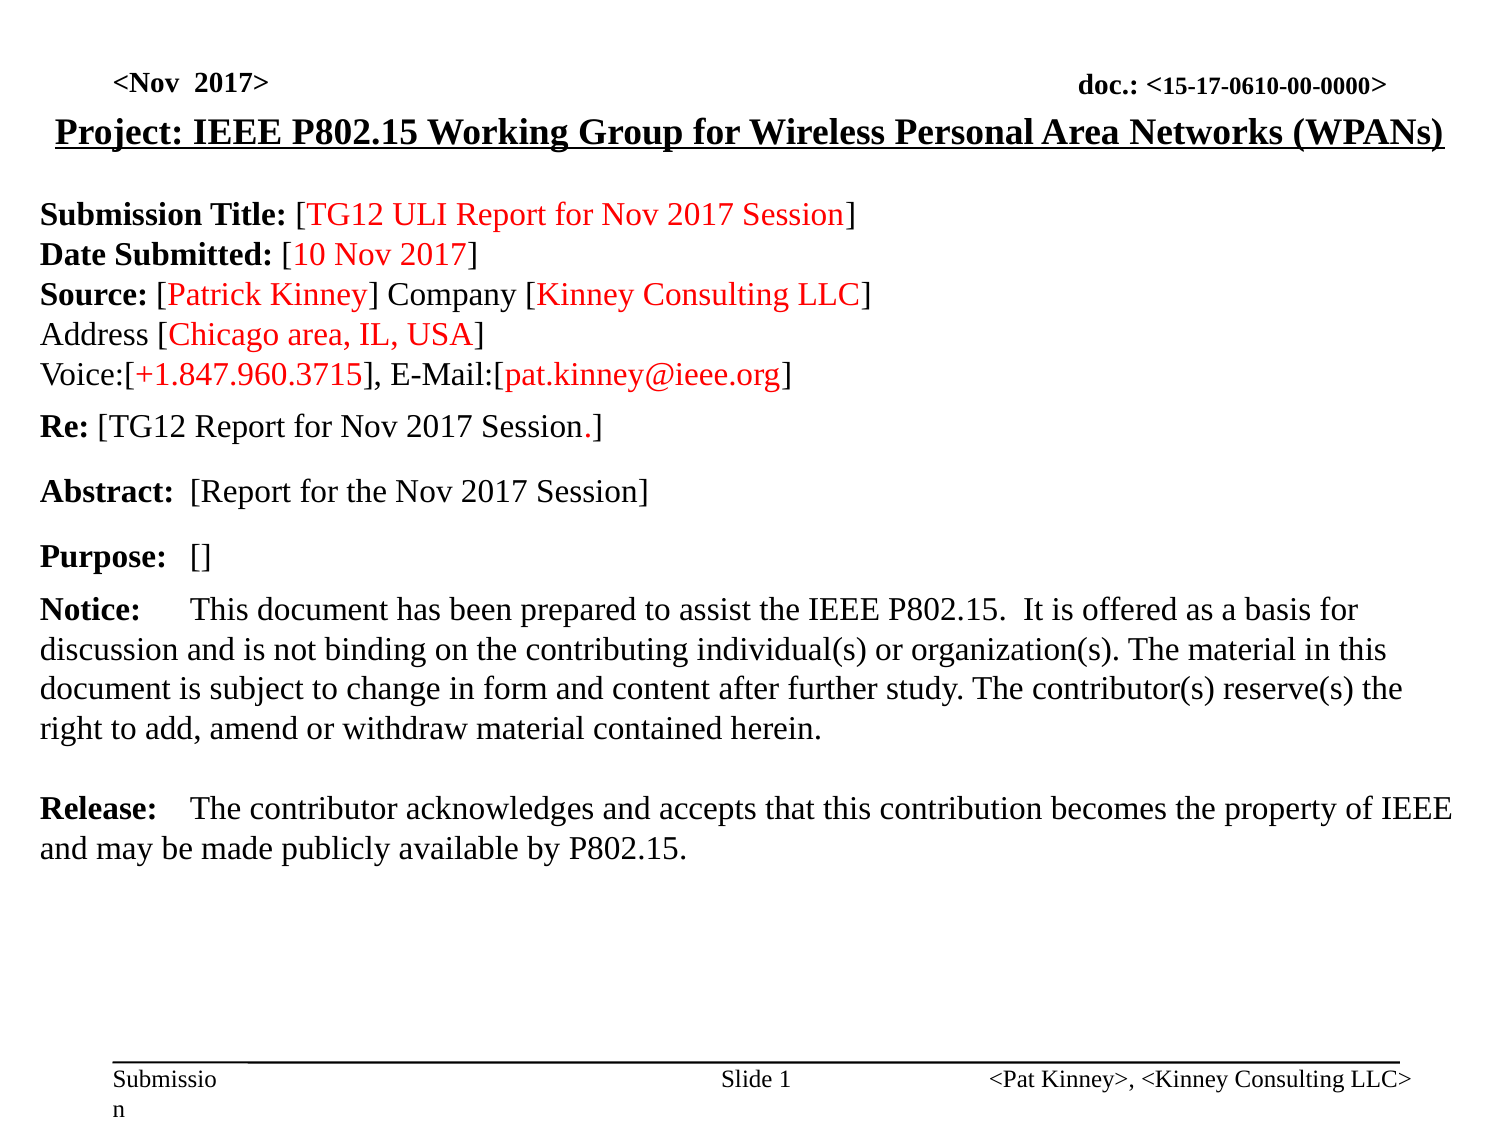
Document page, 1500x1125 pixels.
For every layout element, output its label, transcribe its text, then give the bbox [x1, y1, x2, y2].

text_box Project: IEEE P802.15 Working Group for Wireless Personal Area Networks (WPANs) Submission Title: [TG12 ULI Report for Nov 2017 Session] Date Submitted: [10 Nov 2017] Source: [Patrick Kinney] Company [Kinney Consulting LLC] Address [Chicago area, IL, USA] Voice:[+1.847.960.3715], E-Mail:[pat.kinney@ieee.org] Re: [TG12 Report for Nov 2017 Session.] Abstract: [Report for the Nov 2017 Session] Purpose: [] Notice: This document has been prepared to assist the IEEE P802.15. It is offered as a basis for discussion and is not binding on the contributing individual(s) or organization(s). The material in this document is subject to change in form and content after further study. The contributor(s) reserve(s) the right to add, amend or withdraw material contained herein. Release: The contributor acknowledges and accepts that this contribution becomes the property of IEEE and may be made publicly available by P802.15. [24, 99, 1475, 874]
slide_number Slide 1 [712, 1061, 800, 1093]
footer <Pat Kinney>, <Kinney Consulting LLC> [899, 1061, 1413, 1093]
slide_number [112, 62, 376, 99]
